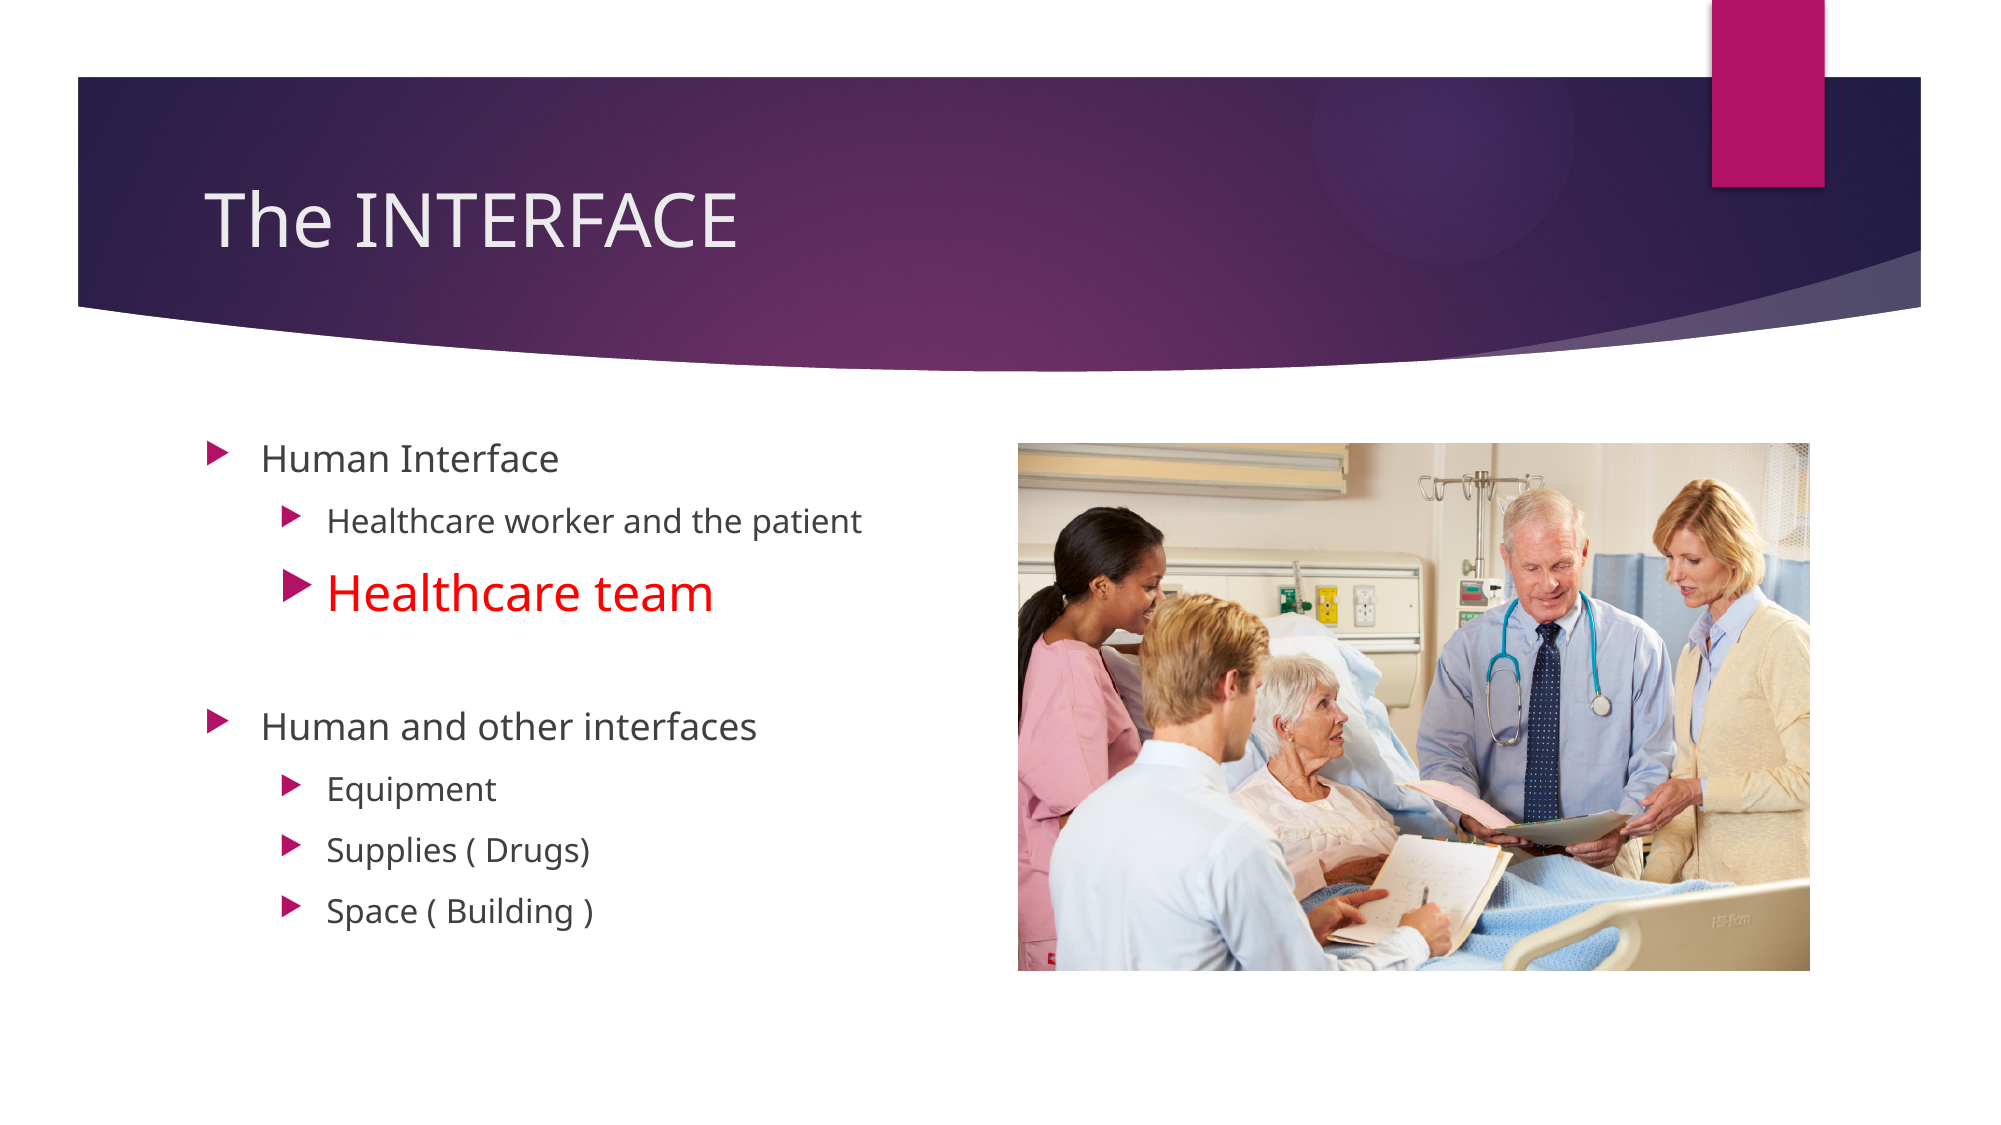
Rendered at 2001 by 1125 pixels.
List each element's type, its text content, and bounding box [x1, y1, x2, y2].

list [1018, 443, 1811, 971]
title The INTERFACE [189, 159, 1627, 276]
list Human Interface Healthcare worker and the patient Healthcare team Human and other interfaces Equipment Supplies ( Drugs) Space ( Building ) [189, 427, 981, 988]
